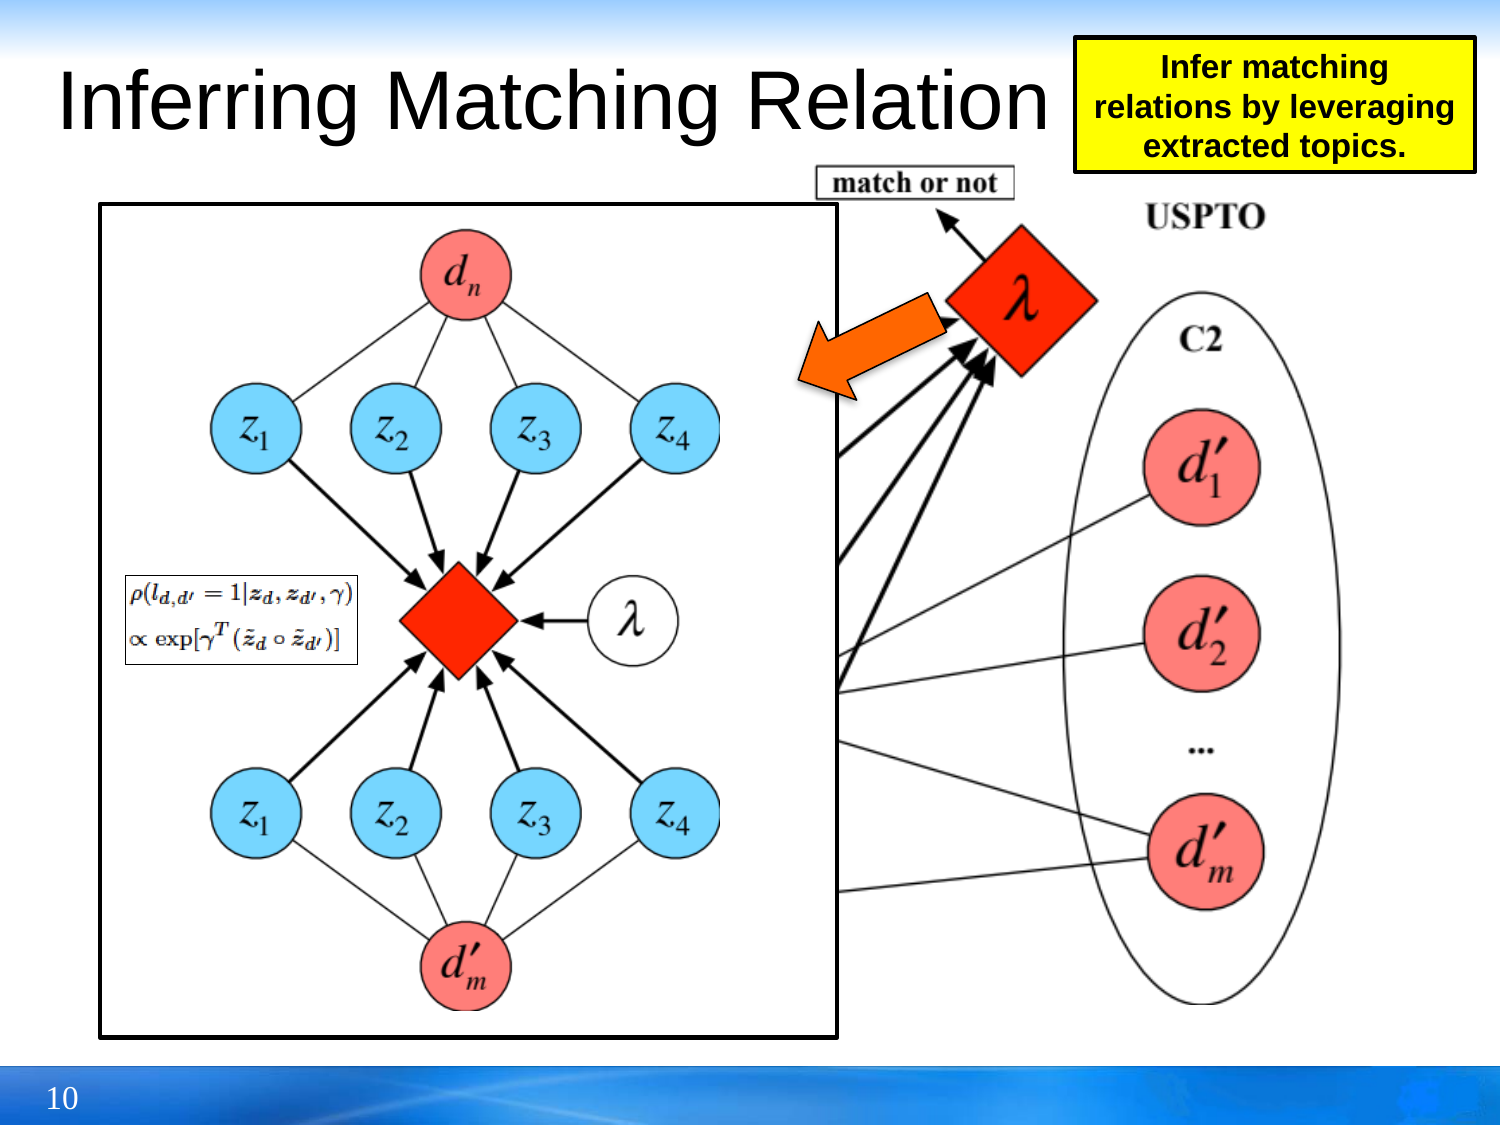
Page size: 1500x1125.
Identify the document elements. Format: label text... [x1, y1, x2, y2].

title Inferring Matching Relation [40, 30, 1460, 162]
picture [812, 162, 1015, 263]
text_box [99, 203, 838, 1038]
text_box Infer matching relations by leveraging extracted topics. [1073, 35, 1477, 174]
picture [0, 1066, 1500, 1125]
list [841, 196, 1438, 1006]
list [52, 196, 807, 1006]
picture [124, 574, 358, 665]
